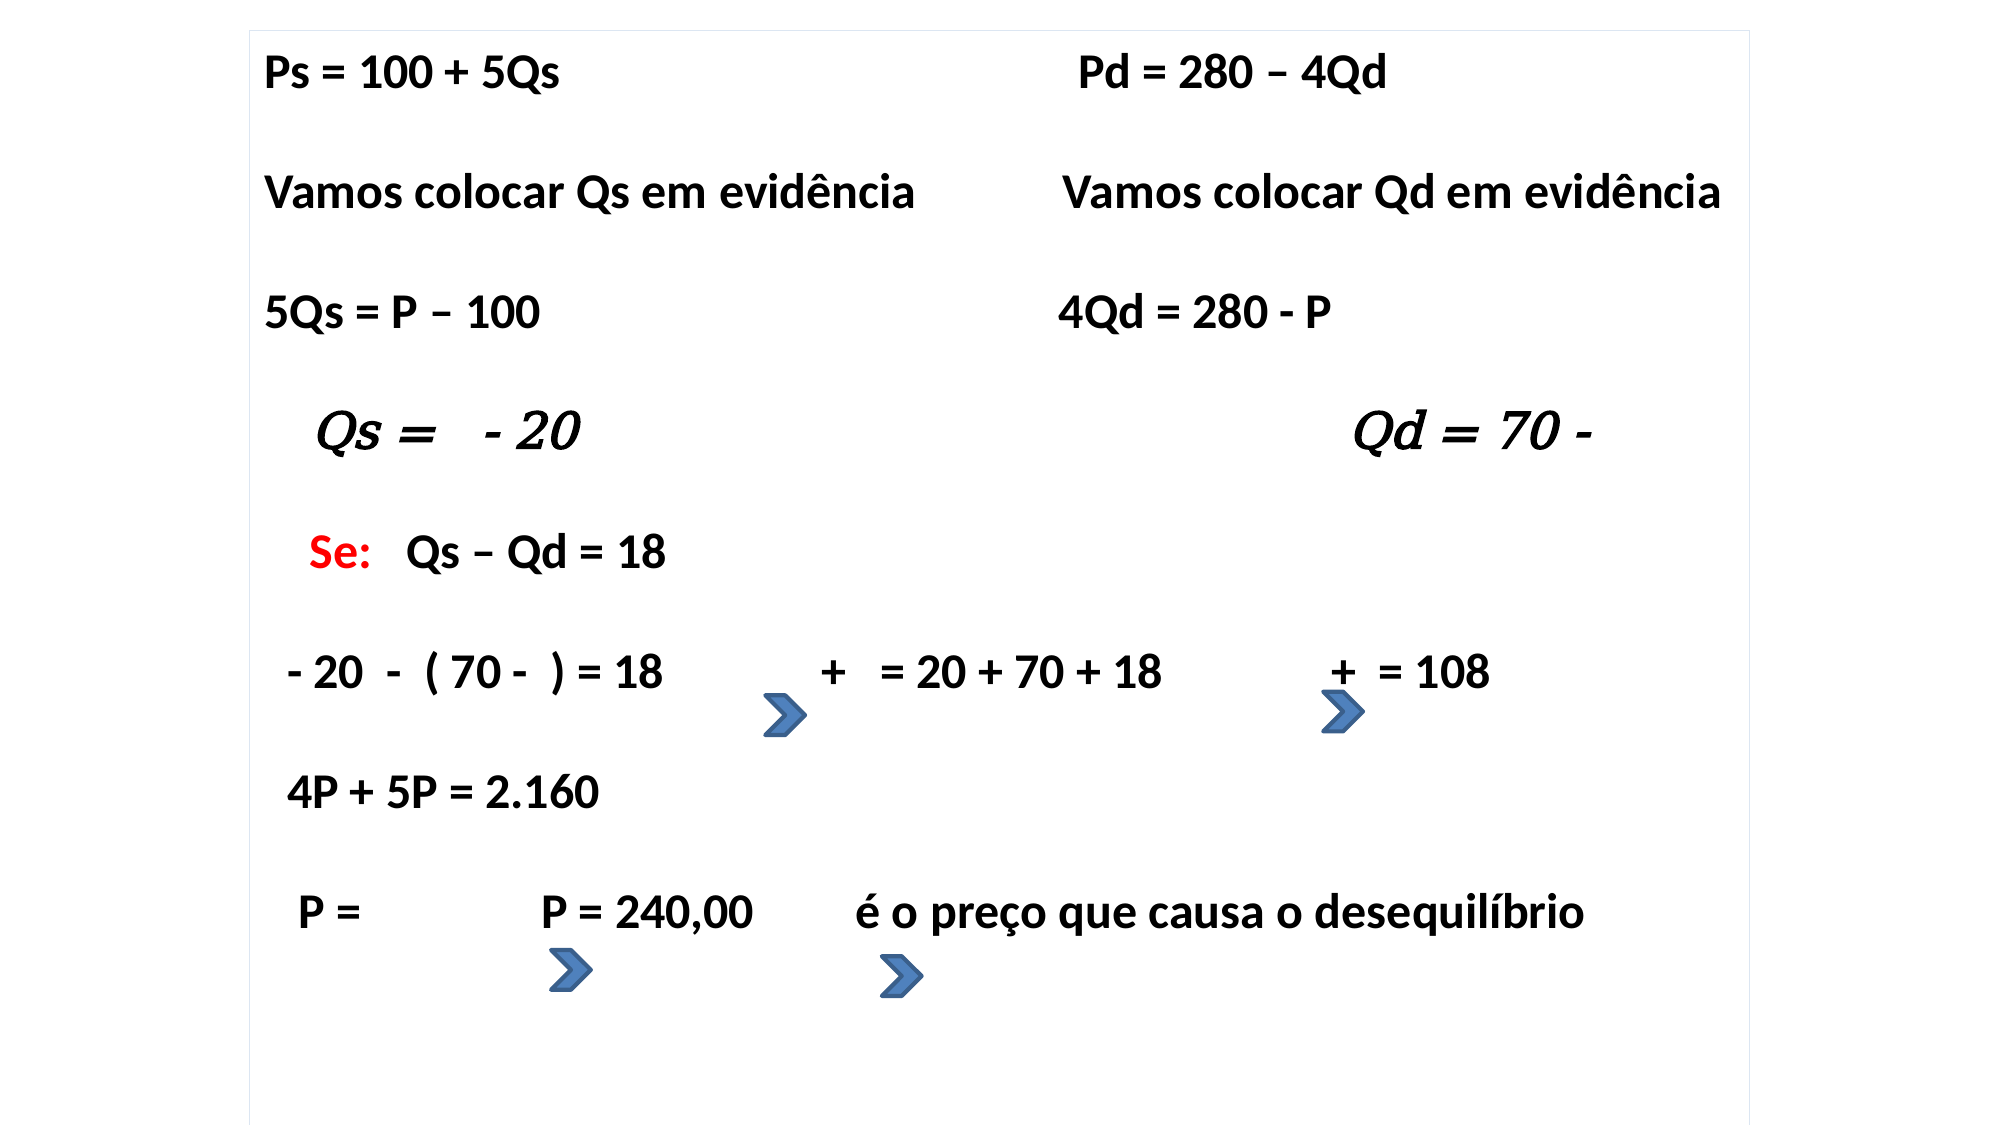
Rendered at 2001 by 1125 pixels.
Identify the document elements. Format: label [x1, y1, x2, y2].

text_box [1321, 689, 1366, 734]
text_box [763, 693, 808, 738]
text_box [879, 954, 924, 999]
text_box [549, 947, 593, 992]
